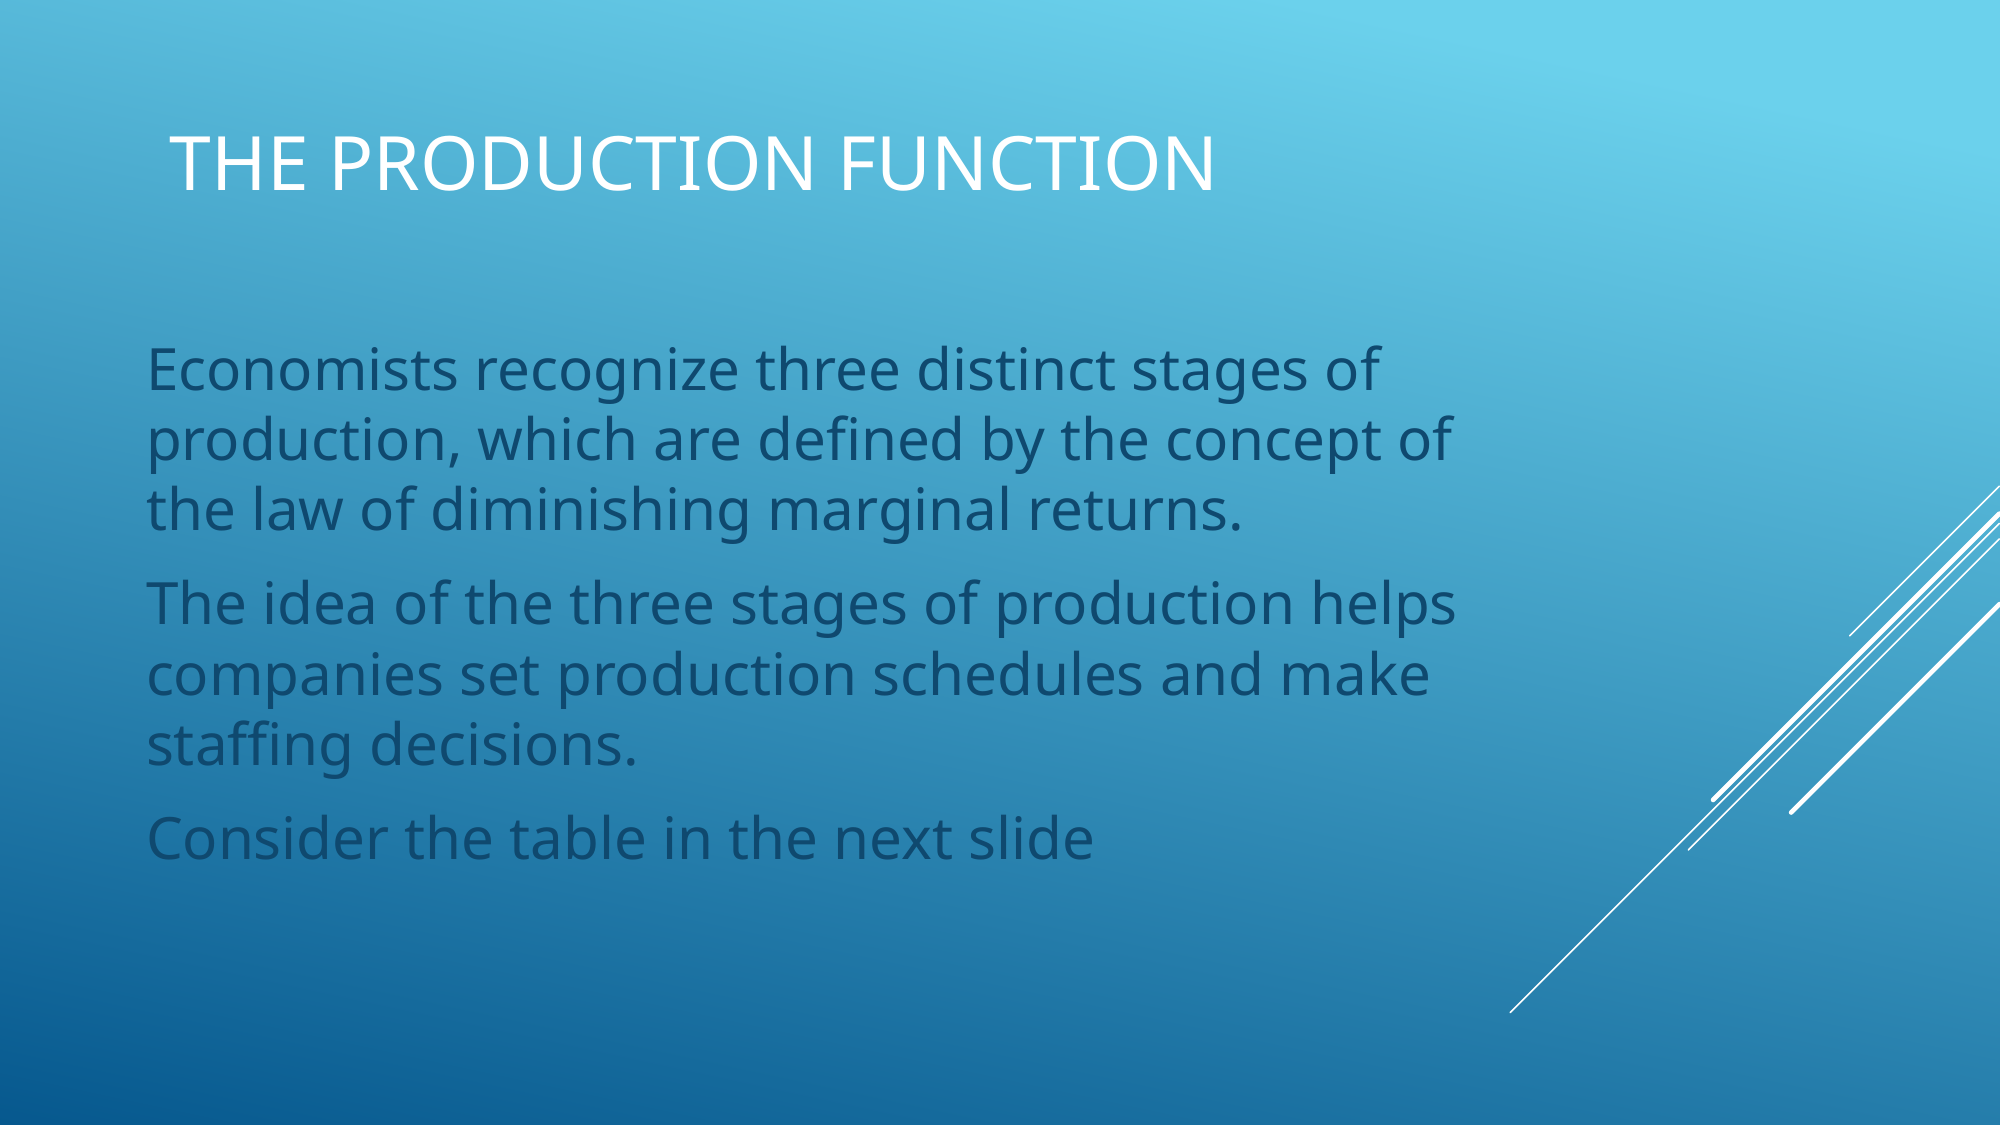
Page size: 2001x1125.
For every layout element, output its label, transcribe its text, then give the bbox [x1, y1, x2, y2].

title THE PRODUCTION FUNCTION [154, 37, 1555, 285]
list Economists recognize three distinct stages of production, which are defined by the concept of the law of diminishing marginal returns. The idea of the three stages of production helps companies set production schedules and make staffing decisions. Consider the table in the next slide [130, 257, 1531, 946]
